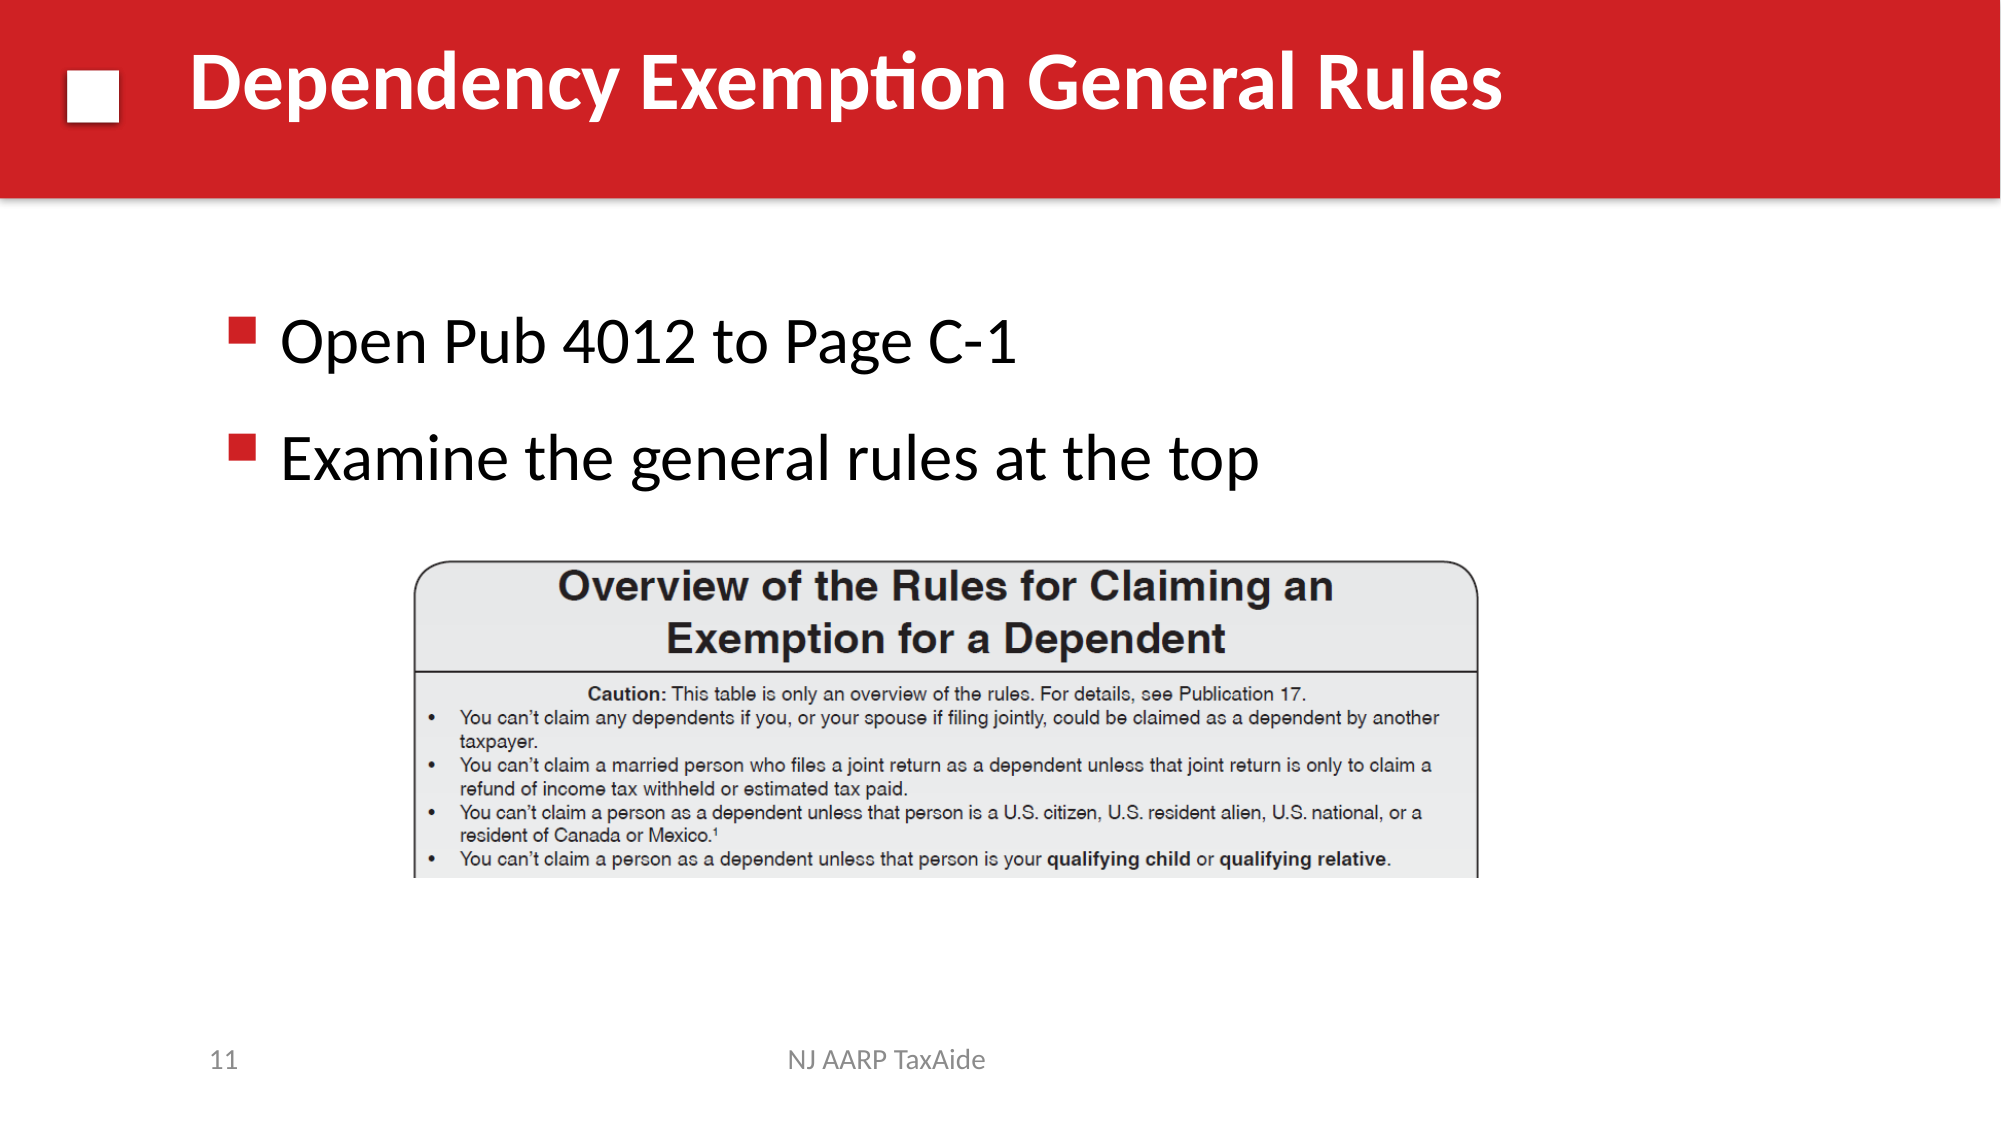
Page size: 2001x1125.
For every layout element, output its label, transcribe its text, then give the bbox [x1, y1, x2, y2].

title Dependency Exemption General Rules [174, 4, 1775, 193]
slide_number 11 [99, 1027, 254, 1088]
picture [399, 549, 1484, 878]
list Open Pub 4012 to Page C-1 Examine the general rules at the top [209, 288, 1810, 949]
footer NJ AARP TaxAide [570, 1027, 1204, 1088]
